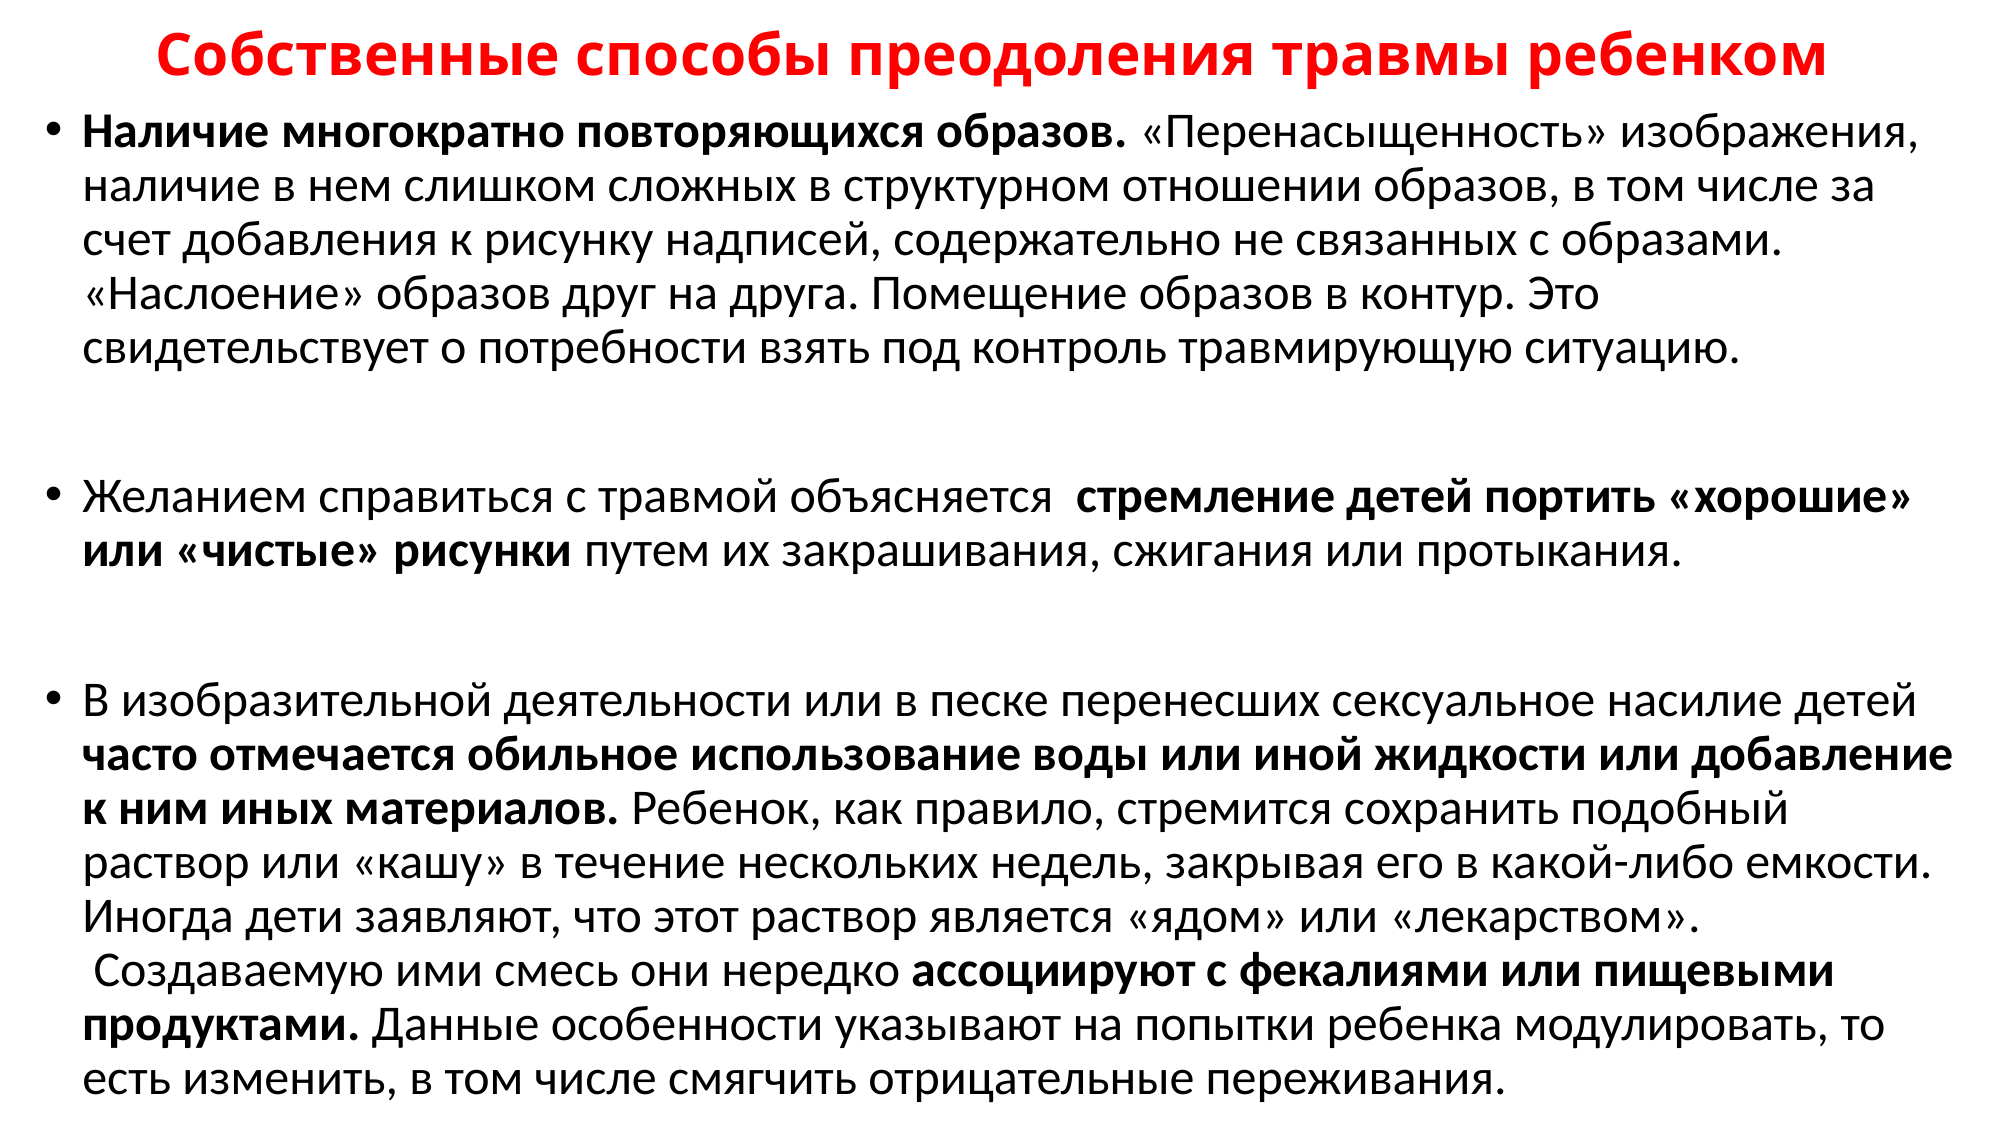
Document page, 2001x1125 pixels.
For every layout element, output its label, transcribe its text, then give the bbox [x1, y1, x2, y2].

list Наличие многократно повторяющихся образов. «Перенасыщенность» изображения, наличие в нем слиш­ком сложных в структурном отношении образов, в том числе за счет добавления к рисунку надписей, содержа­тельно не связанных с образами. «Наслоение» образов друг на друга. Помещение образов в контур. Это свидетельствует о потребности взять под контроль травмирующую ситуацию. Желанием справиться с травмой объясняется стремление детей портить «хорошие» или «чистые» рисунки путем их закрашивания, сжигания или протыкания. В изобразительной деятельности или в песке перенесших сексуальное насилие детей часто отмечается обильное использование воды или иной жидкости или добавление к ним иных материалов. Ребенок, как правило, стремится сохранить подобный раствор или «кашу» в течение нескольких недель, закрывая его в ка­кой-либо емкости. Иногда дети заявляют, что этот раствор яв­ляется «ядом» или «лекарством». Создаваемую ими смесь они нередко ассоциируют с фекалиями или пищевыми продуктами. Данные особенности указывают на попытки ребенка модулировать, то есть изменить, в том числе смягчить отрицательные переживания. [29, 96, 1971, 1114]
title Собственные способы преодоления травмы ребенком [130, 0, 1856, 96]
